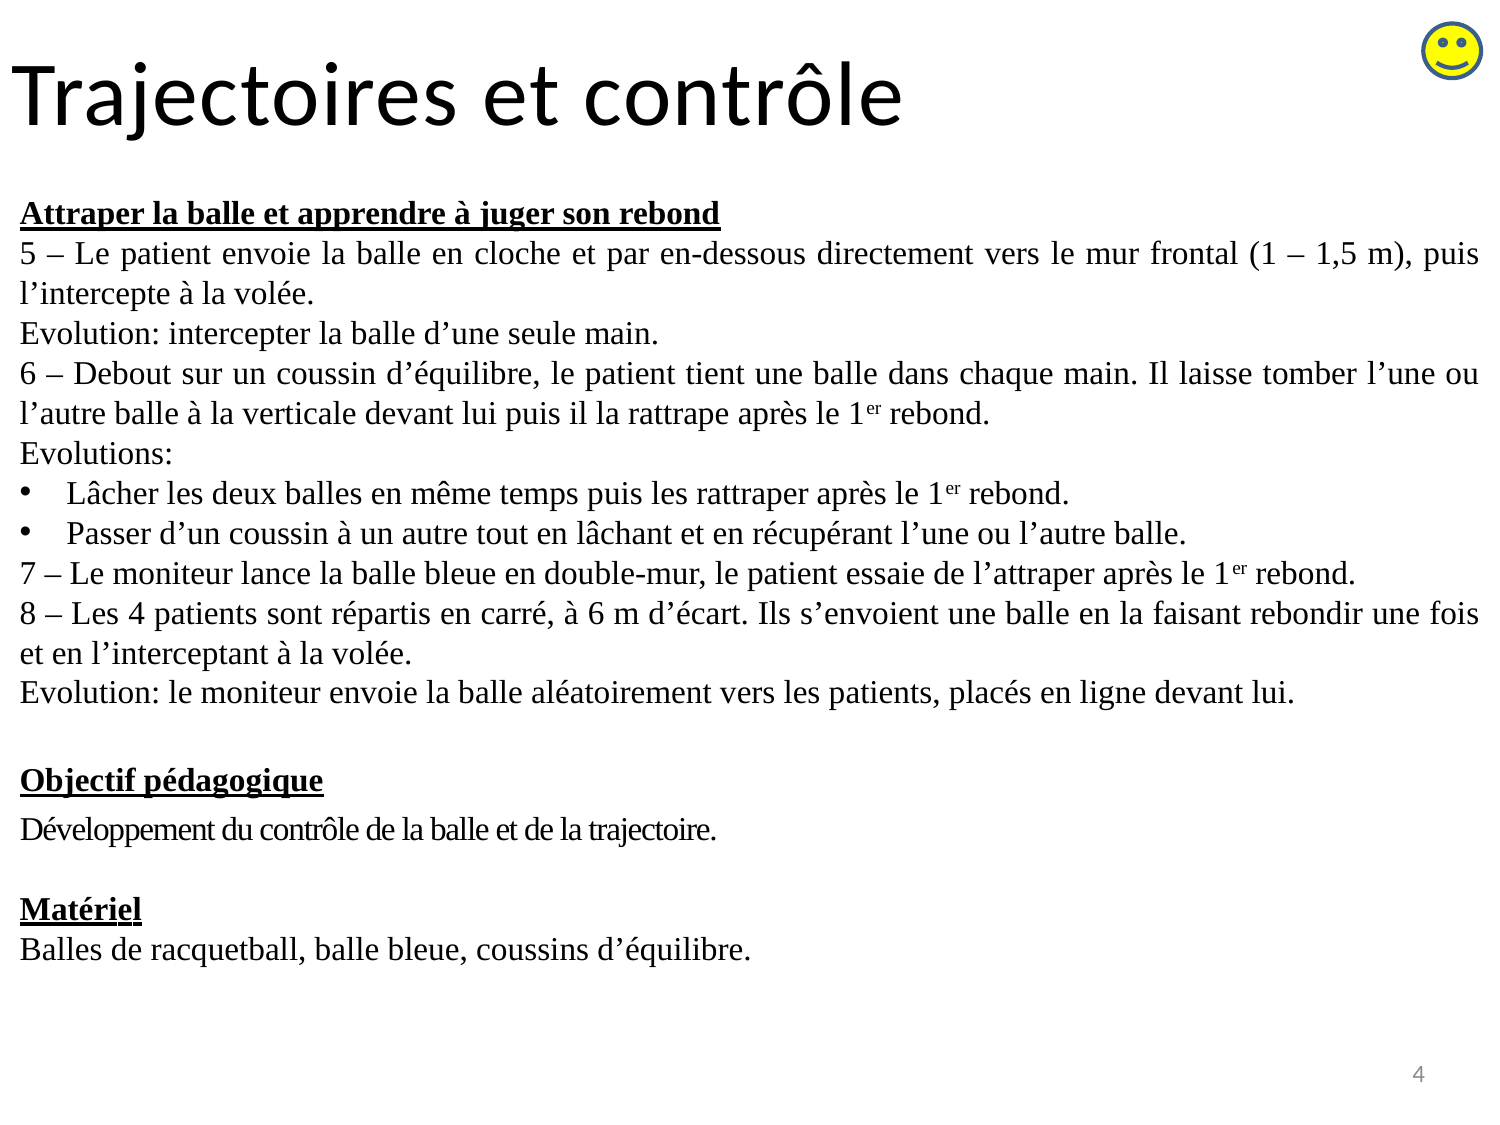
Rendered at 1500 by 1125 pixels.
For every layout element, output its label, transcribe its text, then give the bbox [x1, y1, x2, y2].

text_box [1421, 21, 1484, 81]
slide_number 4 [1074, 746, 1425, 1125]
title Trajectoires et contrôle [9, 0, 1199, 183]
text_box Attraper la balle et apprendre à juger son rebond 5 – Le patient envoie la balle en cloche et par en-dessous directement vers le mur frontal (1 – 1,5 m), puis l’intercepte à la volée. Evolution: intercepter la balle d’une seule main. 6 – Debout sur un coussin d’équilibre, le patient tient une balle dans chaque main. Il laisse tomber l’une ou l’autre balle à la verticale devant lui puis il la rattrape après le 1er rebond. Evolutions: Lâcher les deux balles en même temps puis les rattraper après le 1er rebond. Passer d’un coussin à un autre tout en lâchant et en récupérant l’une ou l’autre balle. 7 – Le moniteur lance la balle bleue en double-mur, le patient essaie de l’attraper après le 1er rebond. 8 – Les 4 patients sont répartis en carré, à 6 m d’écart. Ils s’envoient une balle en la faisant rebondir une fois et en l’interceptant à la volée. Evolution: le moniteur envoie la balle aléatoirement vers les patients, placés en ligne devant lui. Objectif pédagogique Développement du contrôle de la balle et de la trajectoire. Matériel Balles de racquetball, balle bleue, coussins d’équilibre. [17, 191, 1483, 968]
